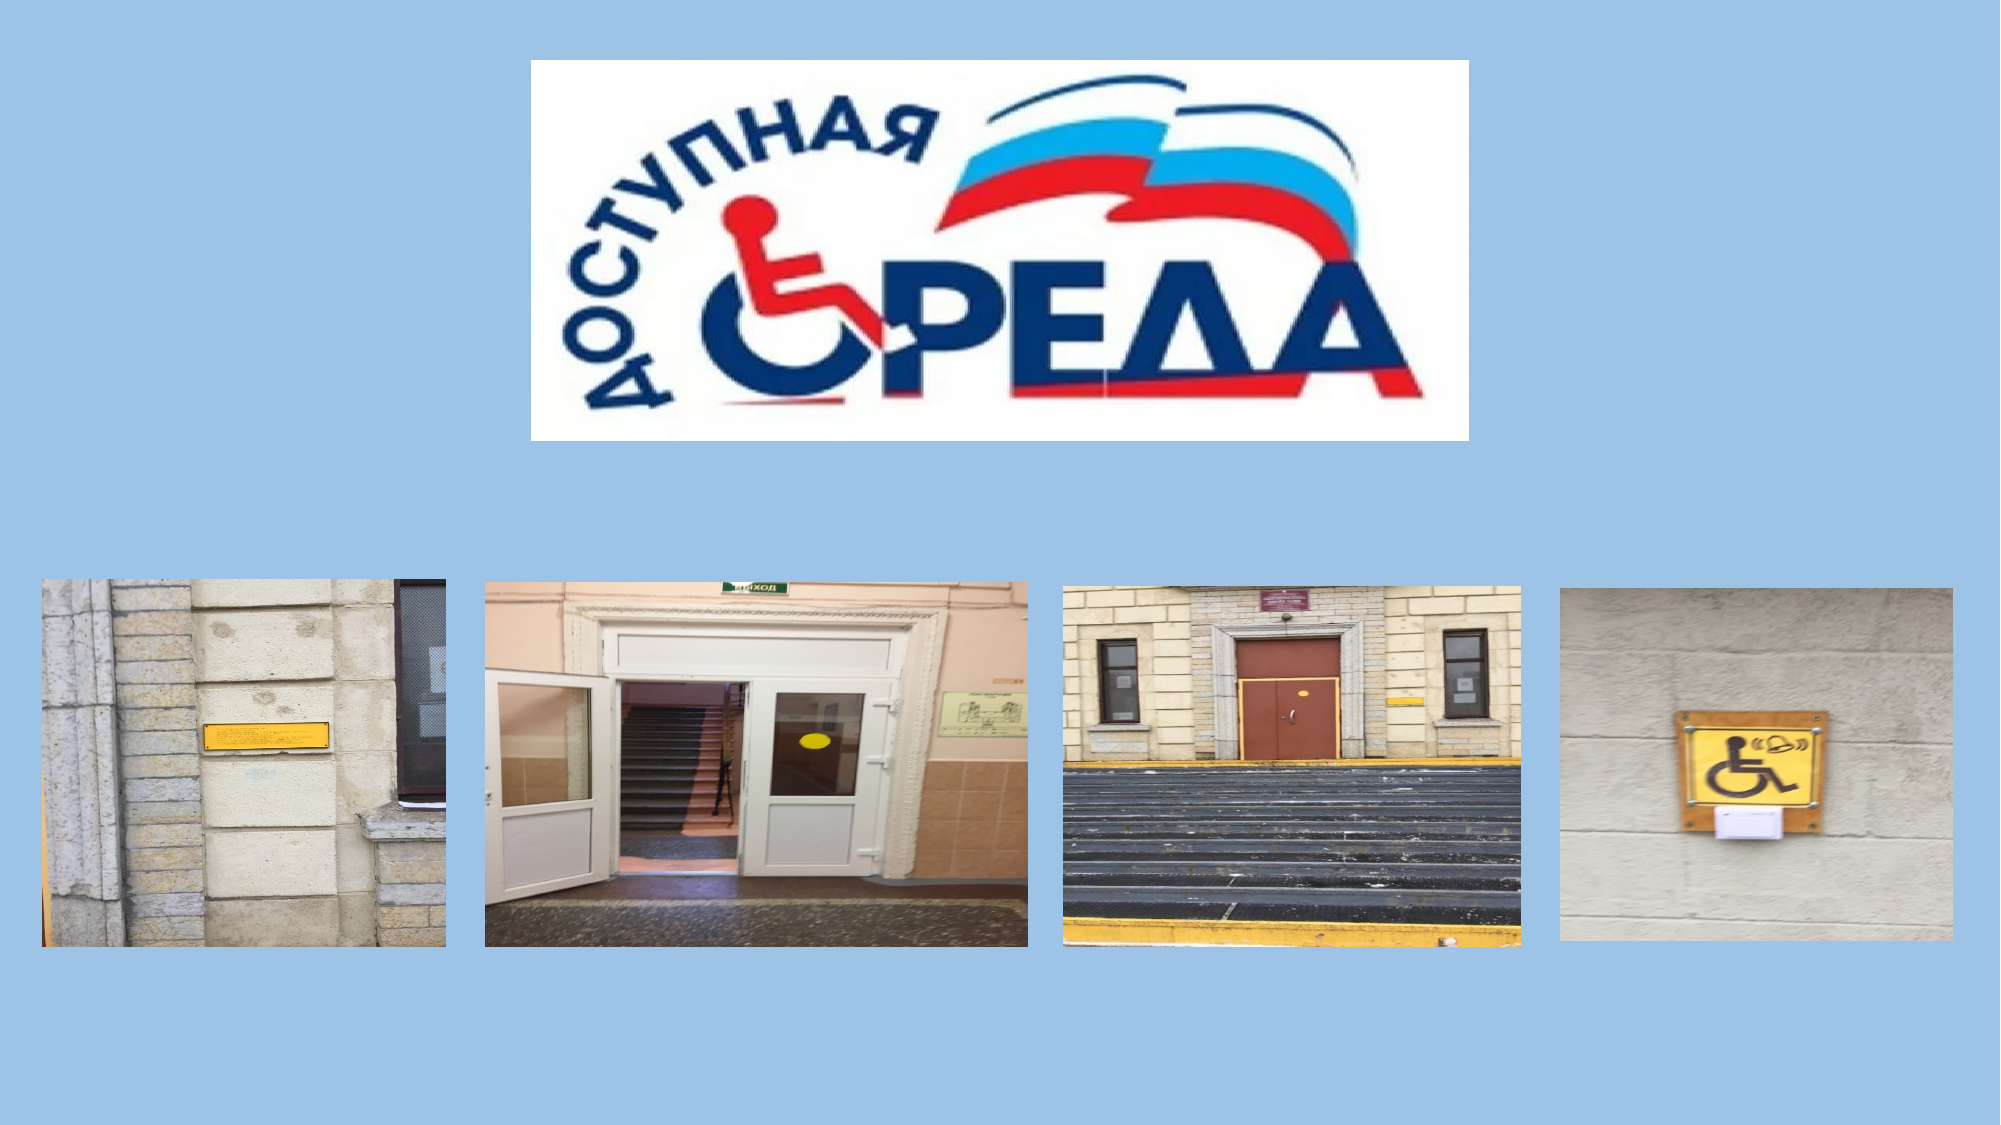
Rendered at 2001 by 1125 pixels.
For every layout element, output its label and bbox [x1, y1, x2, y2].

picture [1063, 586, 1521, 947]
list [531, 60, 1469, 442]
picture [1560, 588, 1953, 941]
picture [485, 582, 1028, 947]
picture [42, 579, 446, 947]
